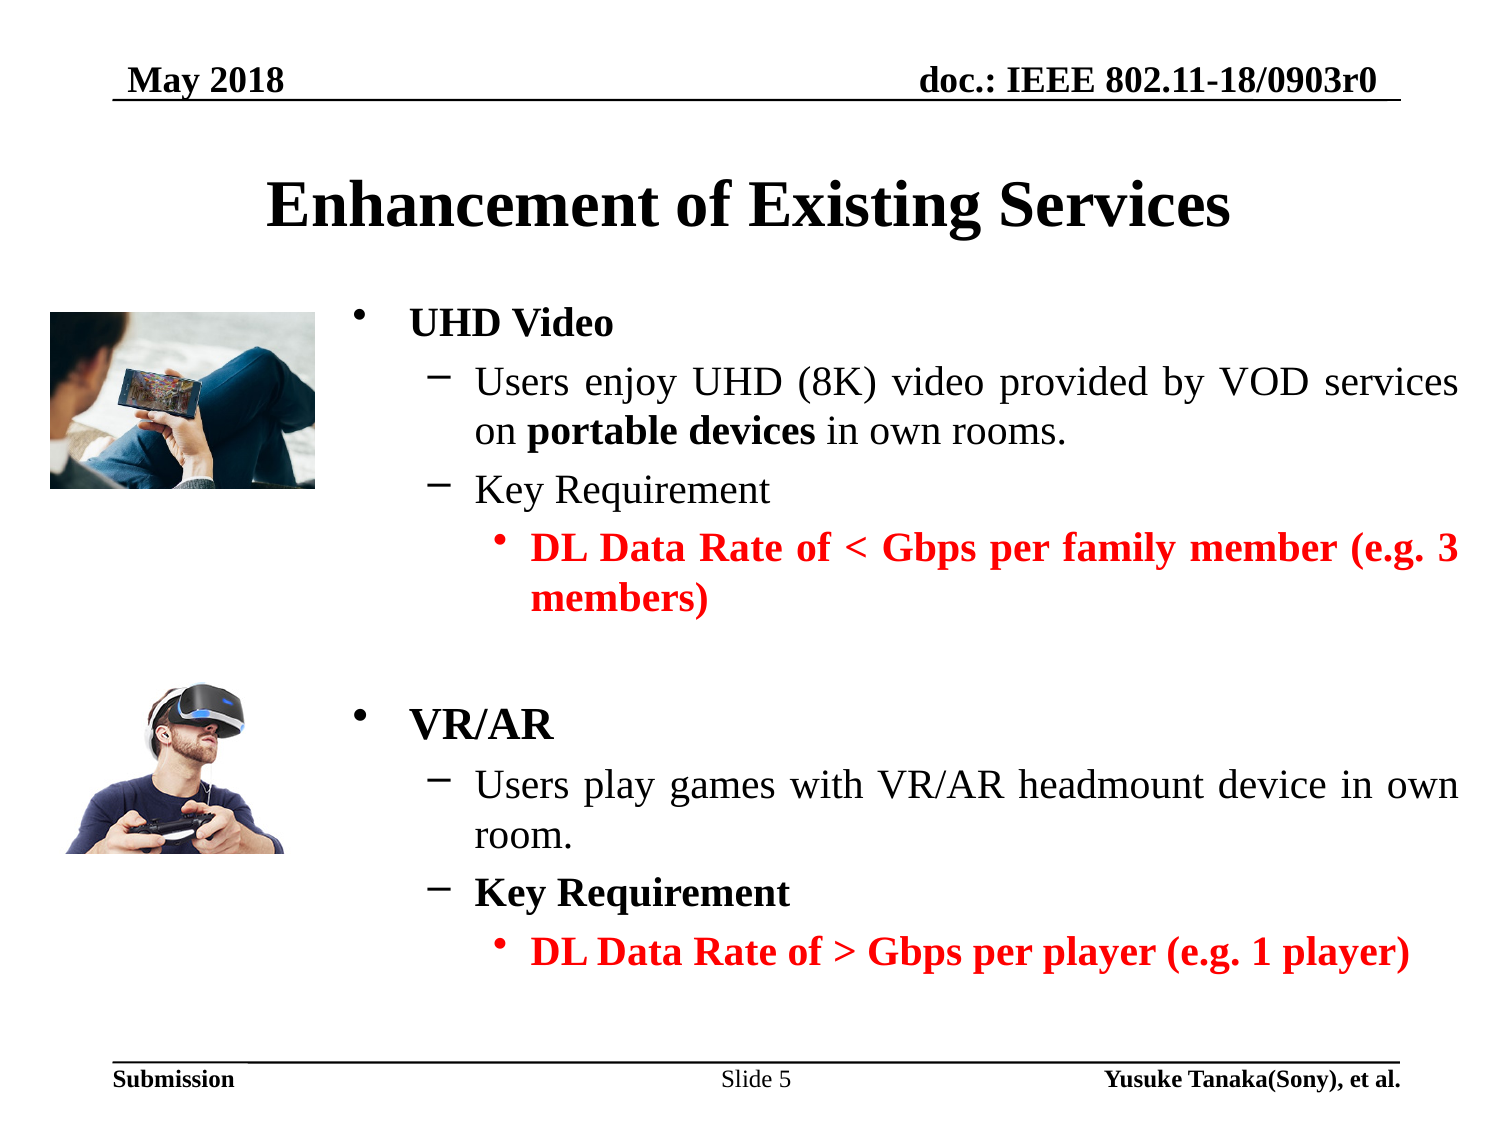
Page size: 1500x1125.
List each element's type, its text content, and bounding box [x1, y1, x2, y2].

list UHD Video Users enjoy UHD (8K) video provided by VOD services on portable devices in own rooms. Key Requirement DL Data Rate of < Gbps per family member (e.g. 3 members) VR/AR Users play games with VR/AR headmount device in own room. Key Requirement DL Data Rate of > Gbps per player (e.g. 1 player) [337, 287, 1475, 963]
title Enhancement of Existing Services [112, 112, 1388, 288]
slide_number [112, 54, 399, 100]
picture [49, 312, 315, 489]
picture [51, 674, 313, 854]
footer Yusuke Tanaka(Sony), et al. [1101, 1061, 1402, 1093]
slide_number Slide 5 [712, 1061, 801, 1093]
